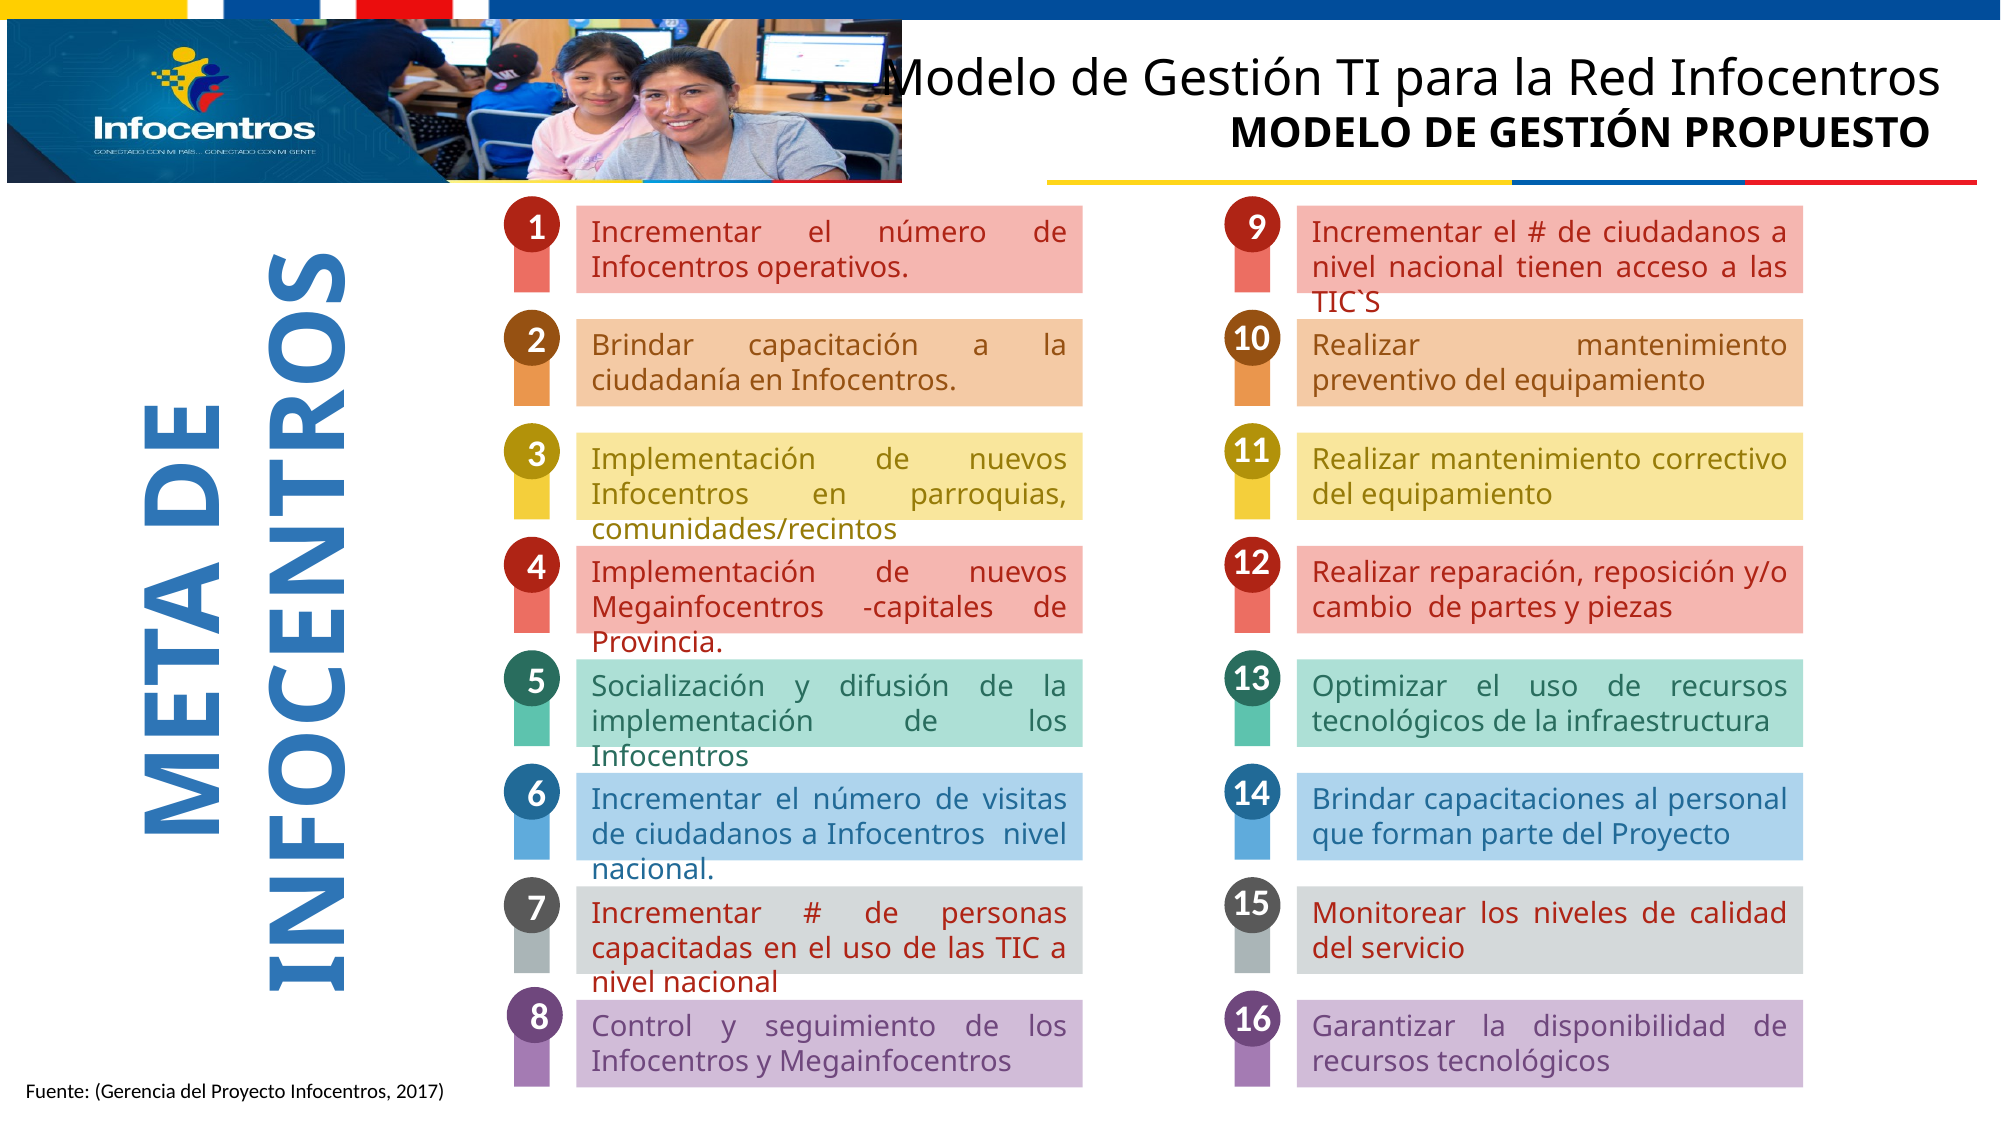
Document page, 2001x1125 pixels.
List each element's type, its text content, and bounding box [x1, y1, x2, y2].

text_box 8 [506, 986, 563, 1044]
text_box Monitorear los niveles de calidad del servicio [1296, 886, 1804, 974]
text_box Garantizar la disponibilidad de recursos tecnológicos [1296, 999, 1804, 1088]
text_box [1234, 247, 1271, 293]
picture [216, 150, 232, 156]
text_box 1 [503, 196, 560, 253]
text_box Modelo de Gestión TI para la Red Infocentros MODELO DE GESTIÓN PROPUESTO [858, 38, 1957, 164]
text_box [514, 474, 550, 520]
text_box Realizar mantenimiento correctivo del equipamiento [1296, 432, 1804, 520]
text_box Fuente: (Gerencia del Proyecto Infocentros, 2017) [11, 1070, 482, 1111]
text_box [1234, 477, 1271, 520]
text_box 3 [503, 423, 560, 480]
text_box Incrementar el número de Infocentros operativos. [576, 205, 1083, 294]
text_box Brindar capacitaciones al personal que forman parte del Proyecto [1296, 772, 1804, 861]
text_box [514, 814, 550, 860]
picture [0, 0, 2001, 183]
text_box [1234, 931, 1271, 974]
text_box [514, 928, 550, 974]
text_box [1234, 590, 1271, 633]
text_box 6 [503, 763, 560, 820]
text_box [1234, 365, 1271, 406]
text_box Realizar mantenimiento preventivo del equipamiento [1296, 319, 1804, 407]
text_box 15 [1217, 870, 1302, 931]
text_box [514, 247, 550, 293]
text_box Implementación de nuevos Megainfocentros -capitales de Provincia. [576, 545, 1083, 634]
text_box Socialización y difusión de la implementación de los Infocentros [576, 659, 1083, 747]
text_box [1234, 1047, 1271, 1087]
text_box 11 [1217, 417, 1302, 477]
text_box Incrementar # de personas capacitadas en el uso de las TIC a nivel nacional [576, 886, 1083, 974]
text_box [514, 1035, 550, 1087]
text_box Implementación de nuevos Infocentros en parroquias, comunidades/recintos [576, 432, 1083, 520]
text_box [514, 360, 550, 406]
text_box 13 [1217, 645, 1302, 706]
text_box 4 [503, 536, 560, 593]
text_box Control y seguimiento de los Infocentros y Megainfocentros [576, 999, 1083, 1088]
text_box 5 [503, 650, 560, 707]
text_box Optimizar el uso de recursos tecnológicos de la infraestructura [1296, 659, 1804, 747]
text_box Incrementar el # de ciudadanos a nivel nacional tienen acceso a las TIC`S [1296, 205, 1804, 294]
text_box 14 [1217, 760, 1302, 821]
text_box 10 [1217, 305, 1302, 365]
text_box 16 [1218, 986, 1303, 1047]
text_box Meta de Infocentros [107, 163, 373, 1070]
text_box [514, 701, 550, 747]
text_box [514, 587, 550, 633]
picture [105, 150, 144, 154]
text_box Realizar reparación, reposición y/o cambio de partes y piezas [1296, 545, 1804, 634]
text_box 2 [503, 309, 560, 366]
text_box [1234, 821, 1271, 860]
text_box Incrementar el número de visitas de ciudadanos a Infocentros nivel nacional. [576, 772, 1083, 861]
text_box Brindar capacitación a la ciudadanía en Infocentros. [576, 319, 1083, 407]
text_box 12 [1217, 529, 1302, 590]
text_box 9 [1224, 196, 1281, 253]
text_box 7 [503, 877, 560, 934]
text_box [1234, 706, 1271, 747]
